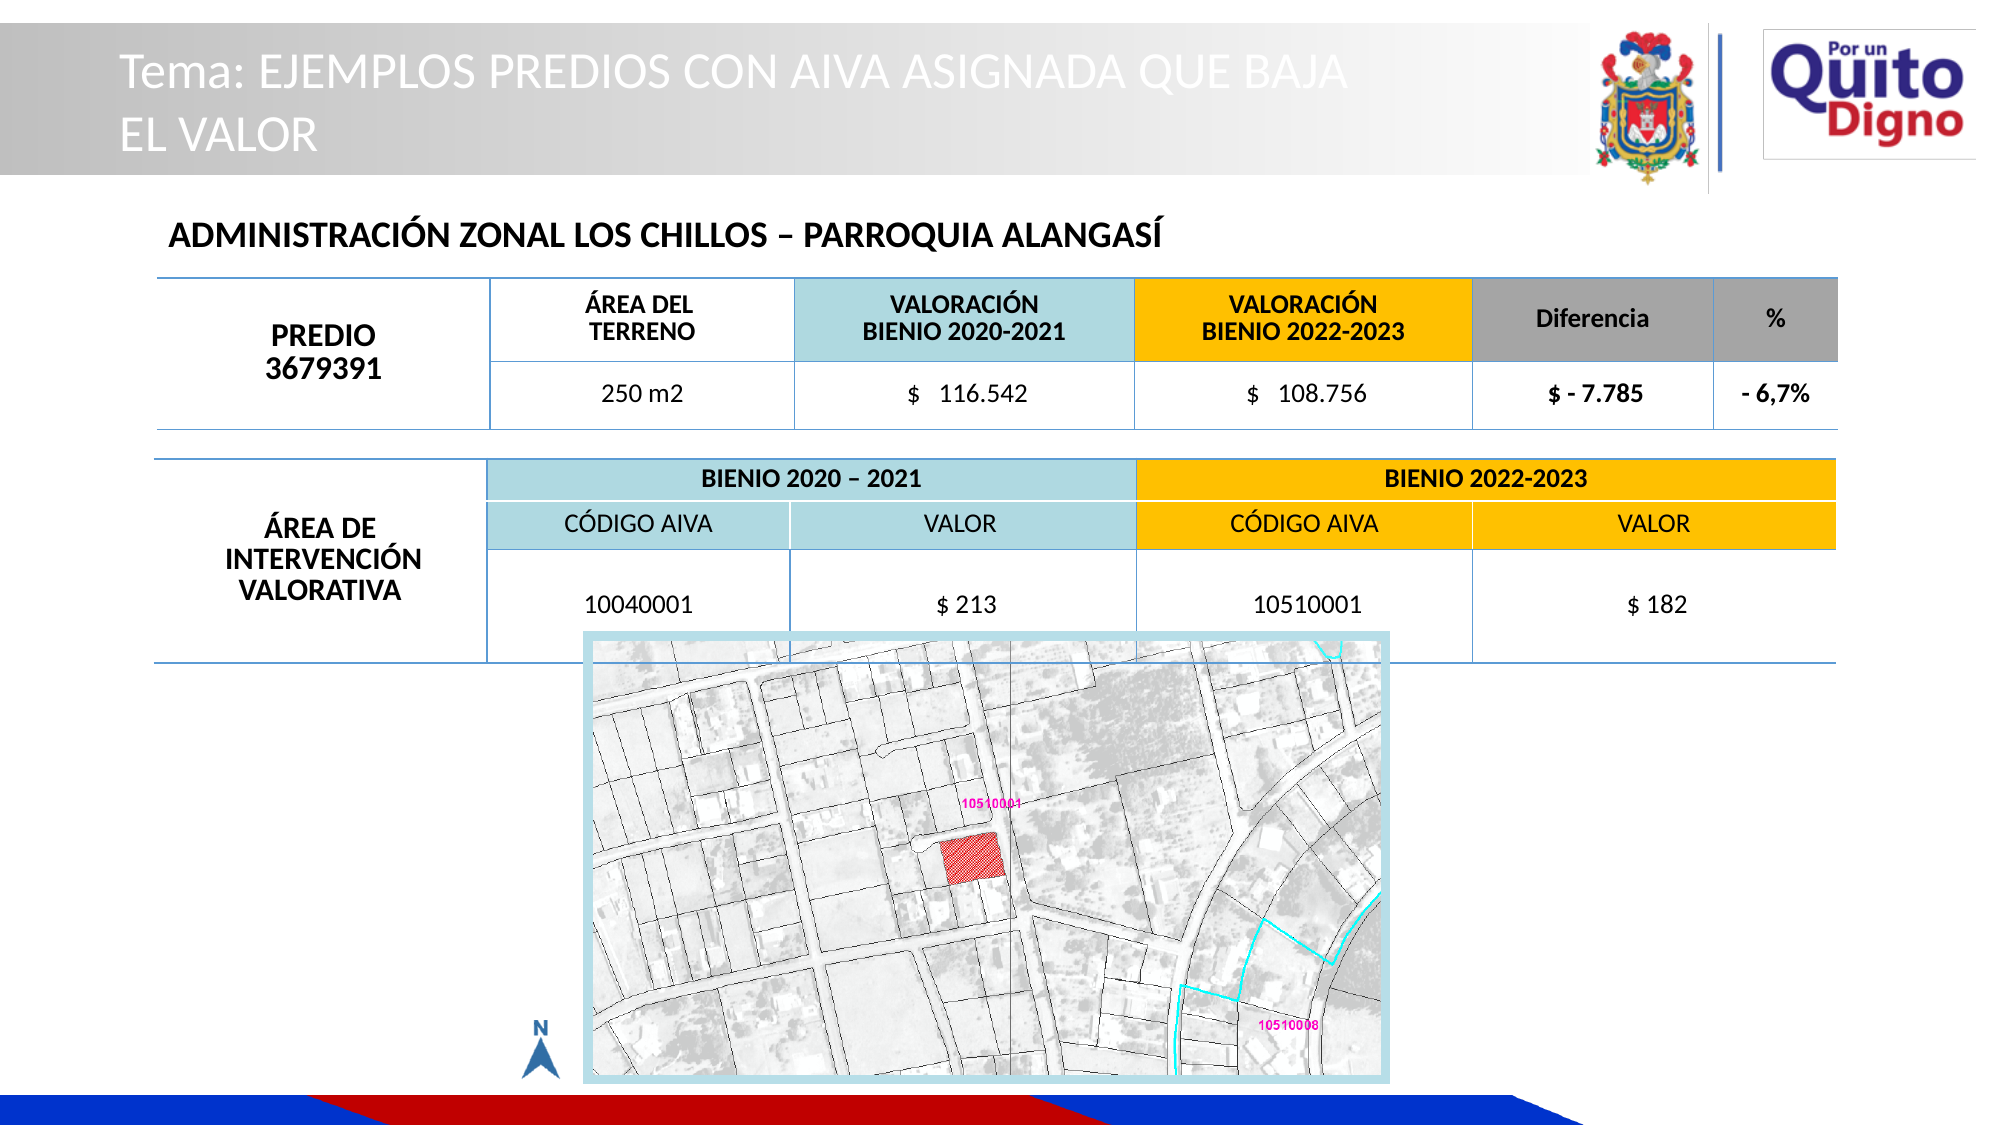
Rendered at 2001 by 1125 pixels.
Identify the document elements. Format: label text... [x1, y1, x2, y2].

table_cell - 6,7% [1714, 362, 1838, 429]
table_cell $ - 7.785 [1473, 362, 1713, 429]
table_header ÁREA DE INTERVENCIÓN VALORATIVA [154, 460, 486, 662]
table_cell CÓDIGO AIVA [488, 502, 789, 549]
table_header VALORACIÓN BIENIO 2022-2023 [1135, 279, 1472, 361]
table_cell CÓDIGO AIVA [1137, 502, 1472, 549]
text_box [0, 22, 1667, 176]
table_cell 10040001 [488, 550, 789, 662]
table_header PREDIO 3679391 [157, 279, 489, 429]
table_cell VALOR [1473, 502, 1836, 549]
table_header BIENIO 2020 – 2021 [488, 460, 1136, 500]
table_cell $ 116.542 [795, 362, 1134, 429]
picture [507, 1020, 574, 1080]
table_cell $ 182 [1473, 550, 1836, 662]
table_header VALORACIÓN BIENIO 2020-2021 [795, 279, 1134, 361]
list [1590, 23, 1976, 194]
table_header ÁREA DEL TERRENO [491, 279, 794, 361]
table_header BIENIO 2022-2023 [1137, 460, 1836, 500]
table_cell 10510001 [1137, 550, 1472, 662]
table_cell $ 108.756 [1135, 362, 1472, 429]
table_cell $ 213 [791, 550, 1136, 635]
text_box Tema: EJEMPLOS PREDIOS CON AIVA ASIGNADA QUE BAJA EL VALOR [104, 28, 1413, 169]
table_header % [1714, 279, 1838, 361]
table_header Diferencia [1473, 279, 1713, 361]
table_cell VALOR [791, 502, 1136, 549]
picture [0, 1095, 1584, 1125]
picture [587, 637, 1386, 1080]
table_cell 250 m2 [491, 362, 794, 429]
text_box ADMINISTRACIÓN ZONAL LOS CHILLOS – PARROQUIA ALANGASÍ [153, 202, 1179, 263]
